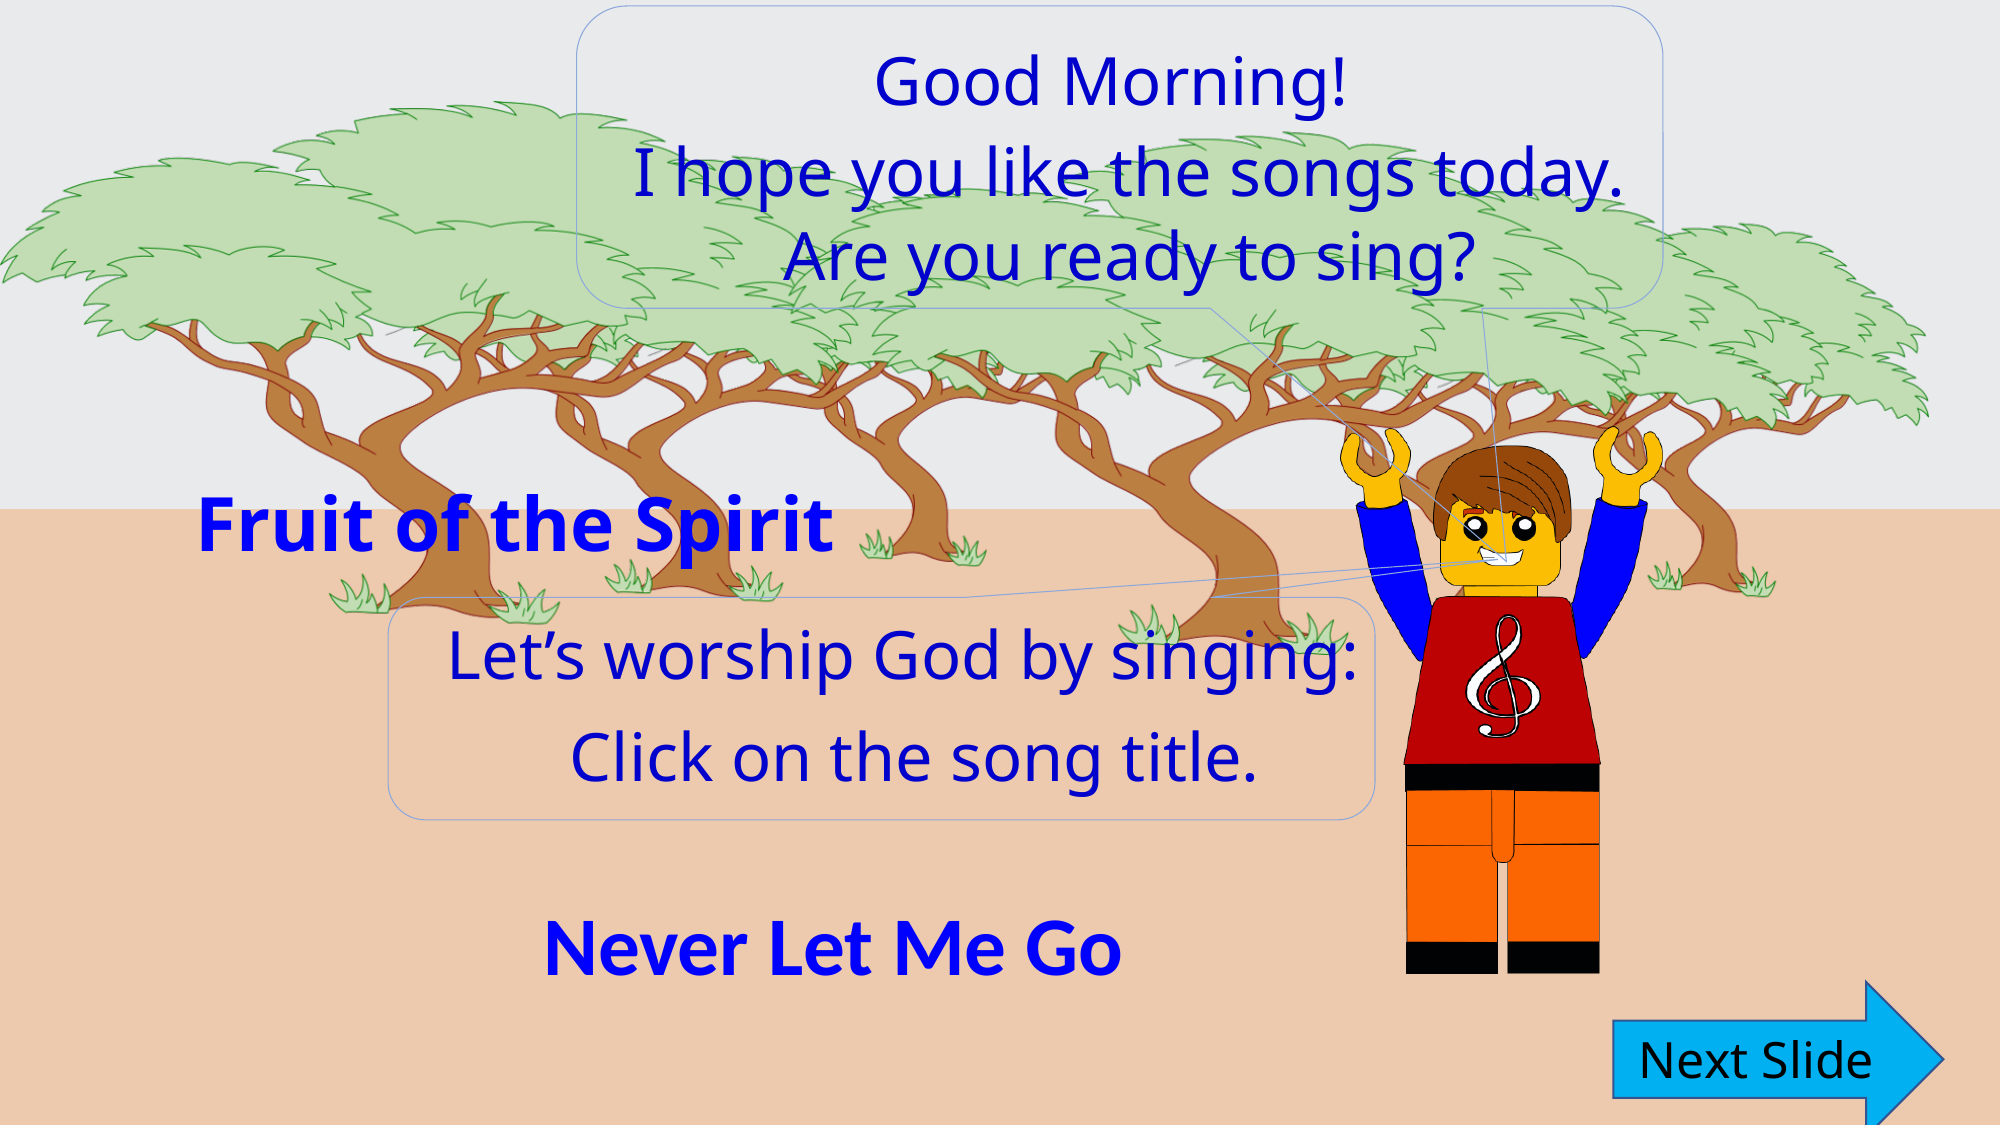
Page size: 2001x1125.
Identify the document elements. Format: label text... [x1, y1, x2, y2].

picture [1340, 426, 1664, 974]
text_box [0, 0, 2000, 1125]
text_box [1613, 981, 1944, 1125]
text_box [388, 597, 1375, 820]
text_box Fruit of the Spirit [68, 468, 963, 574]
text_box Never Let Me Go [465, 884, 1202, 1000]
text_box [576, 5, 1663, 309]
